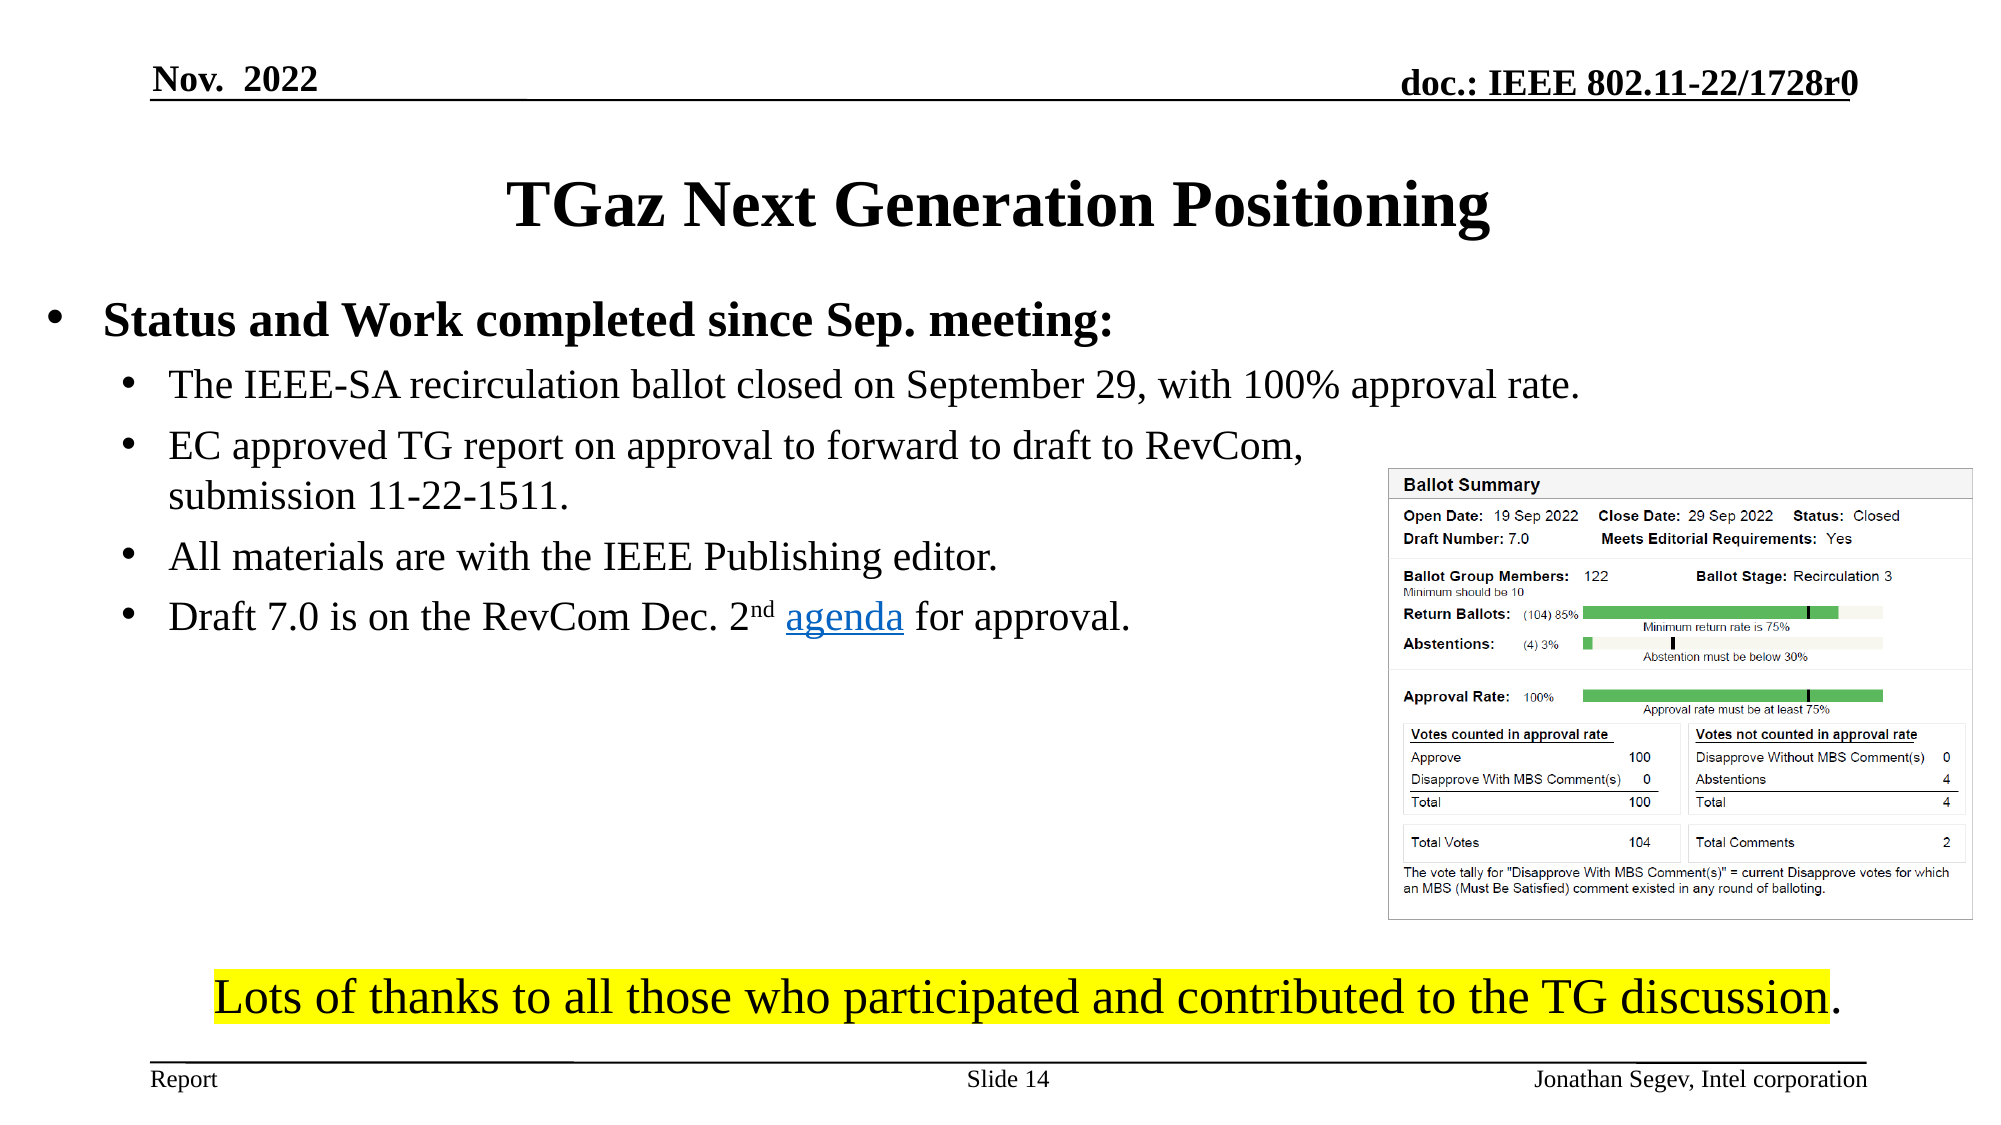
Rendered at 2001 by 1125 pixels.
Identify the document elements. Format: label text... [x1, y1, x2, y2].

footer Jonathan Segev, Intel corporation [1171, 1061, 1869, 1093]
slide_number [152, 54, 563, 100]
text_box EC approved TG report on approval to forward to draft to RevCom, submission 11-22-1511. All materials are with the IEEE Publishing editor. Draft 7.0 is on the RevCom Dec. 2nd agenda for approval. [31, 349, 1367, 610]
title TGaz Next Generation Positioning [149, 112, 1850, 278]
list Status and Work completed since Sep. meeting: The IEEE-SA recirculation ballot closed on September 29, with 100% approval rate. [31, 610, 1360, 634]
picture [1365, 453, 1990, 928]
list Status and Work completed since Sep. meeting: The IEEE-SA recirculation ballot closed on September 29, with 100% approval rate. [31, 278, 1869, 452]
text_box Lots of thanks to all those who participated and contributed to the TG discussion. [149, 955, 1919, 1031]
slide_number Slide 14 [950, 1061, 1067, 1123]
